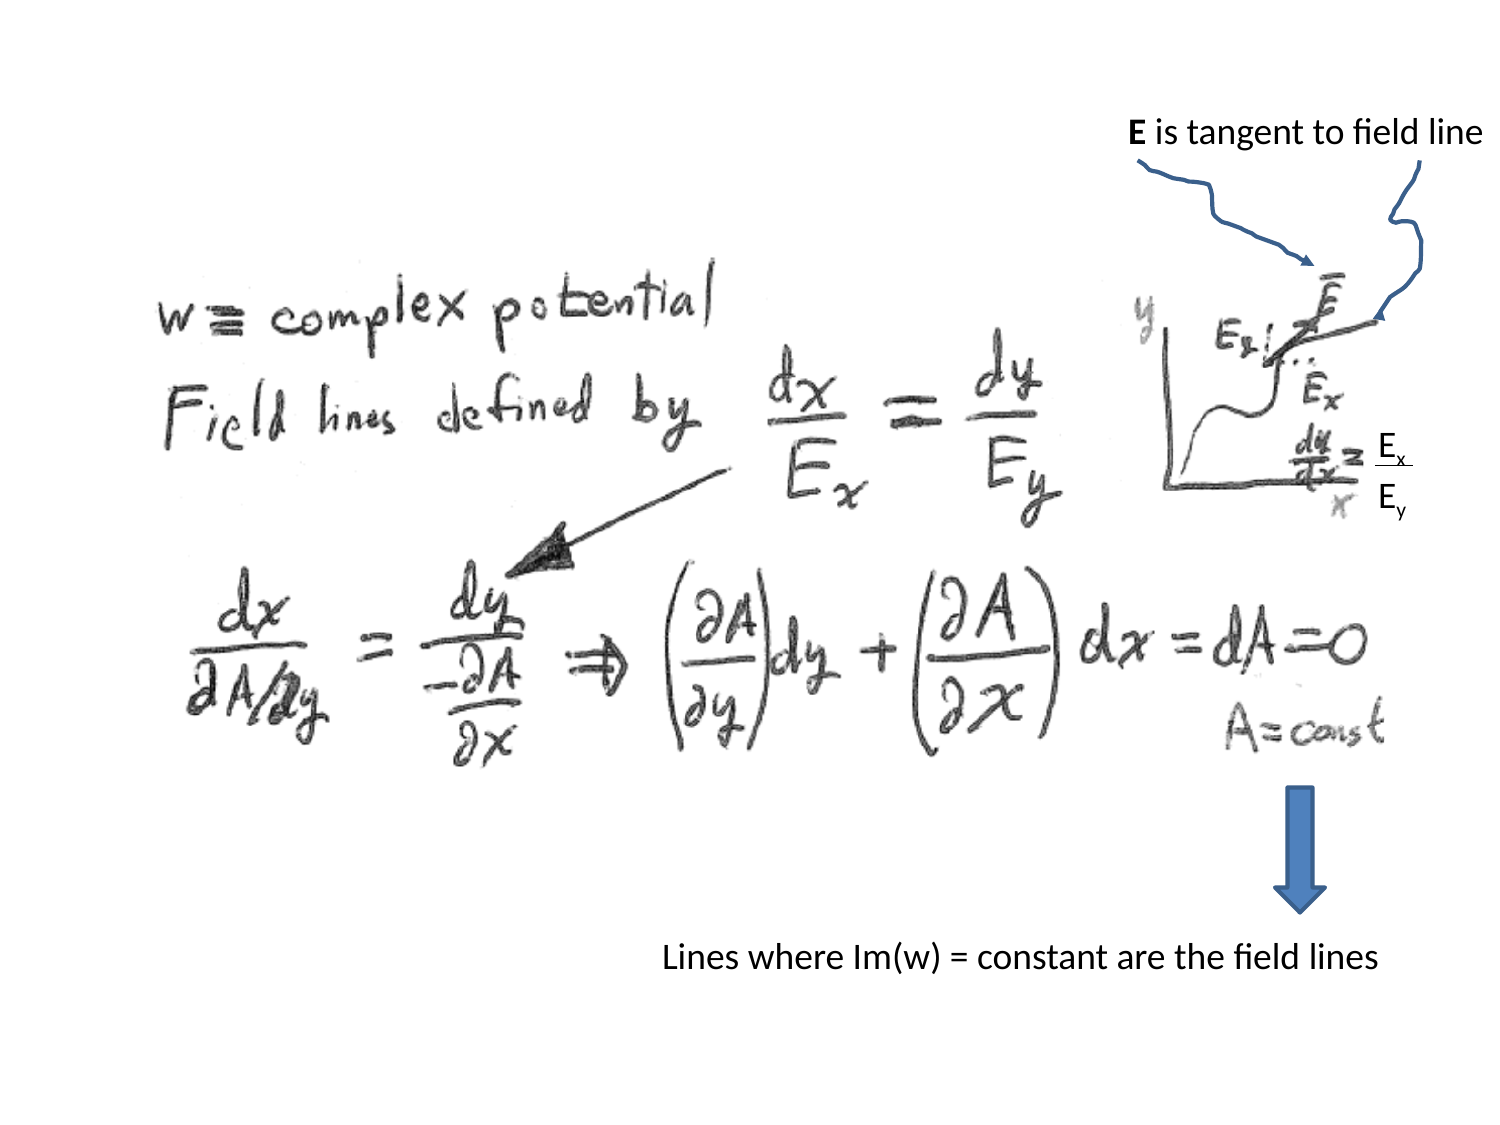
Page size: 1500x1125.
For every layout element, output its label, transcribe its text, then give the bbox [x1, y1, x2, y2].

text_box Ex Ey [1363, 412, 1422, 530]
text_box [1372, 160, 1424, 321]
text_box Lines where Im(w) = constant are the field lines [1027, 924, 1395, 985]
picture [146, 0, 1384, 1125]
text_box [1136, 158, 1315, 266]
text_box [1273, 785, 1327, 915]
text_box E is tangent to field line [1113, 99, 1499, 160]
